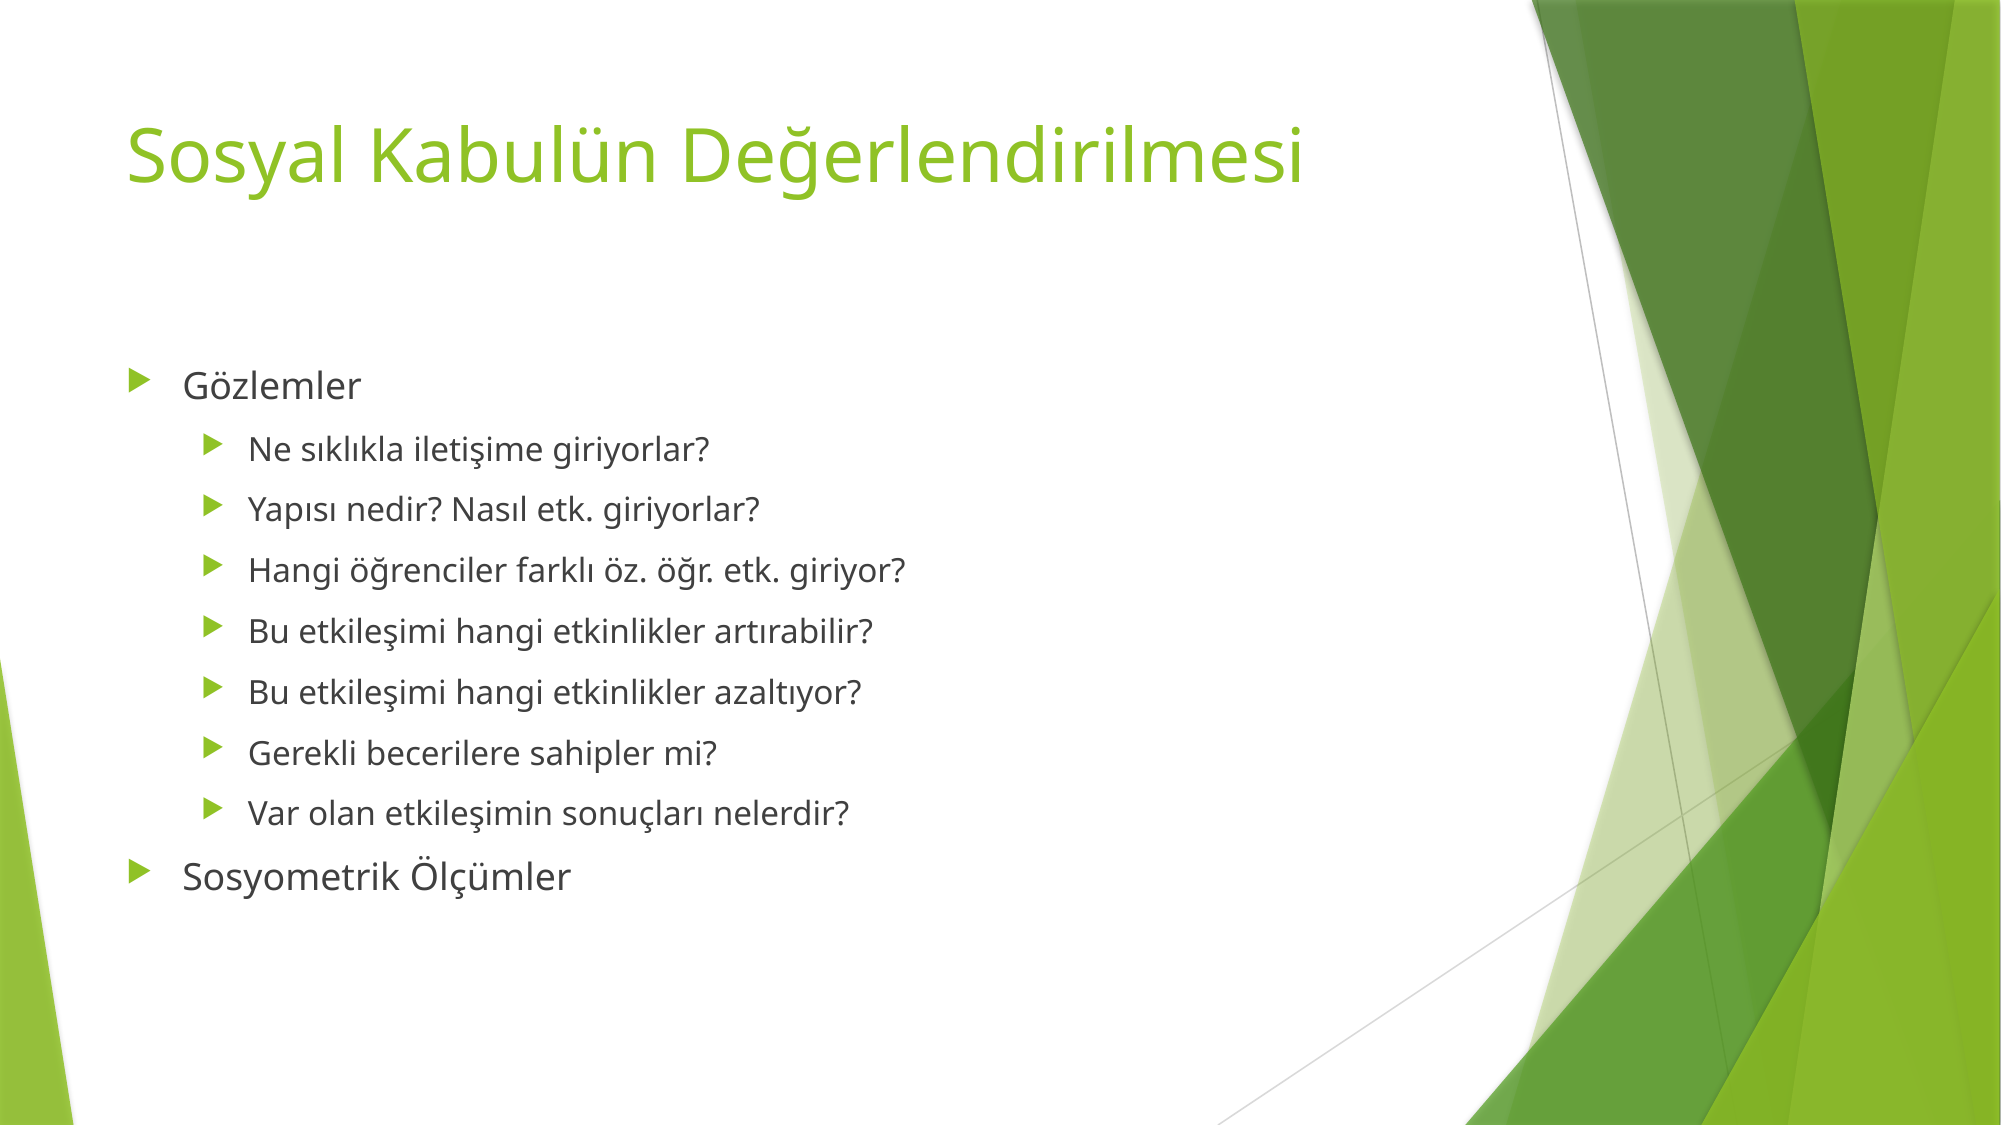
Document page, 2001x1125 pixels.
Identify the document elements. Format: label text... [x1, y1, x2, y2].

title Sosyal Kabulün Değerlendirilmesi [111, 99, 1522, 317]
list Gözlemler Ne sıklıkla iletişime giriyorlar? Yapısı nedir? Nasıl etk. giriyorlar? Hangi öğrenciler farklı öz. öğr. etk. giriyor? Bu etkileşimi hangi etkinlikler artırabilir? Bu etkileşimi hangi etkinlikler azaltıyor? Gerekli becerilere sahipler mi? Var olan etkileşimin sonuçları nelerdir? Sosyometrik Ölçümler [111, 354, 1522, 992]
